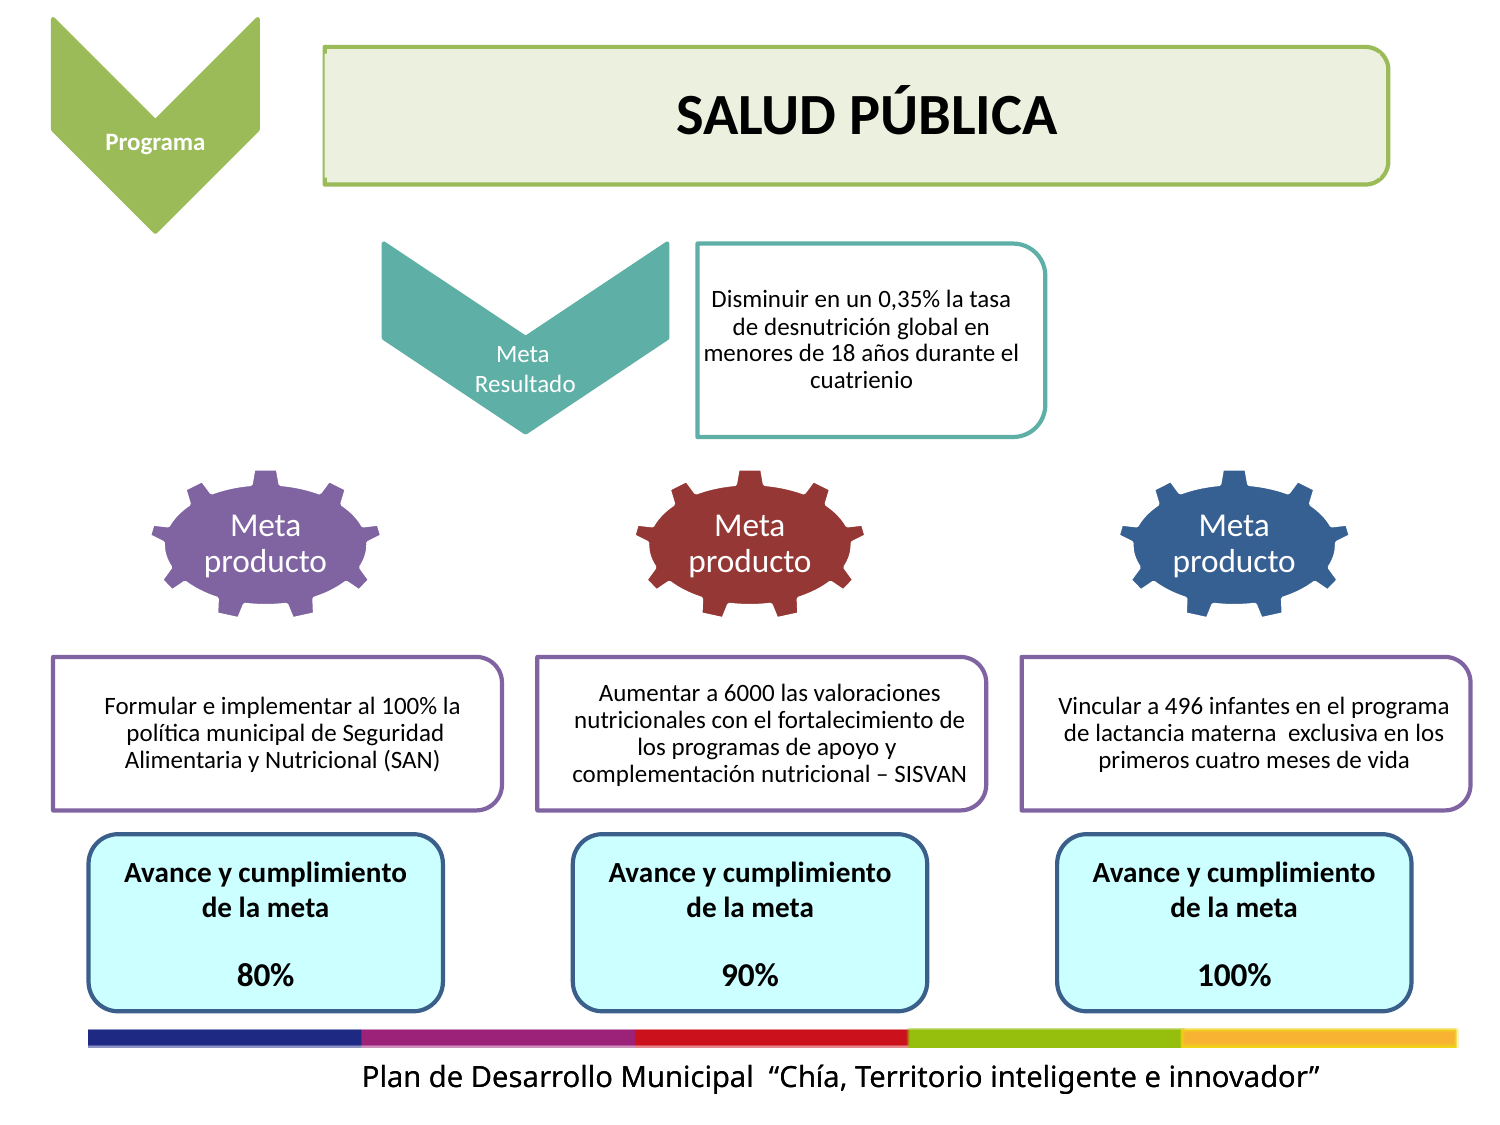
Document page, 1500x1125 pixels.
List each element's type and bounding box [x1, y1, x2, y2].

text_box [1115, 467, 1353, 622]
text_box [88, 1028, 1459, 1102]
text_box [52, 18, 258, 232]
text_box [88, 833, 444, 1012]
text_box [383, 243, 668, 433]
text_box [52, 656, 503, 811]
text_box [537, 656, 987, 811]
text_box [678, 243, 1046, 438]
text_box [1021, 656, 1471, 811]
text_box [324, 46, 1389, 185]
text_box [147, 467, 384, 622]
text_box [631, 467, 869, 622]
text_box [572, 833, 928, 1012]
text_box [1056, 833, 1412, 1012]
